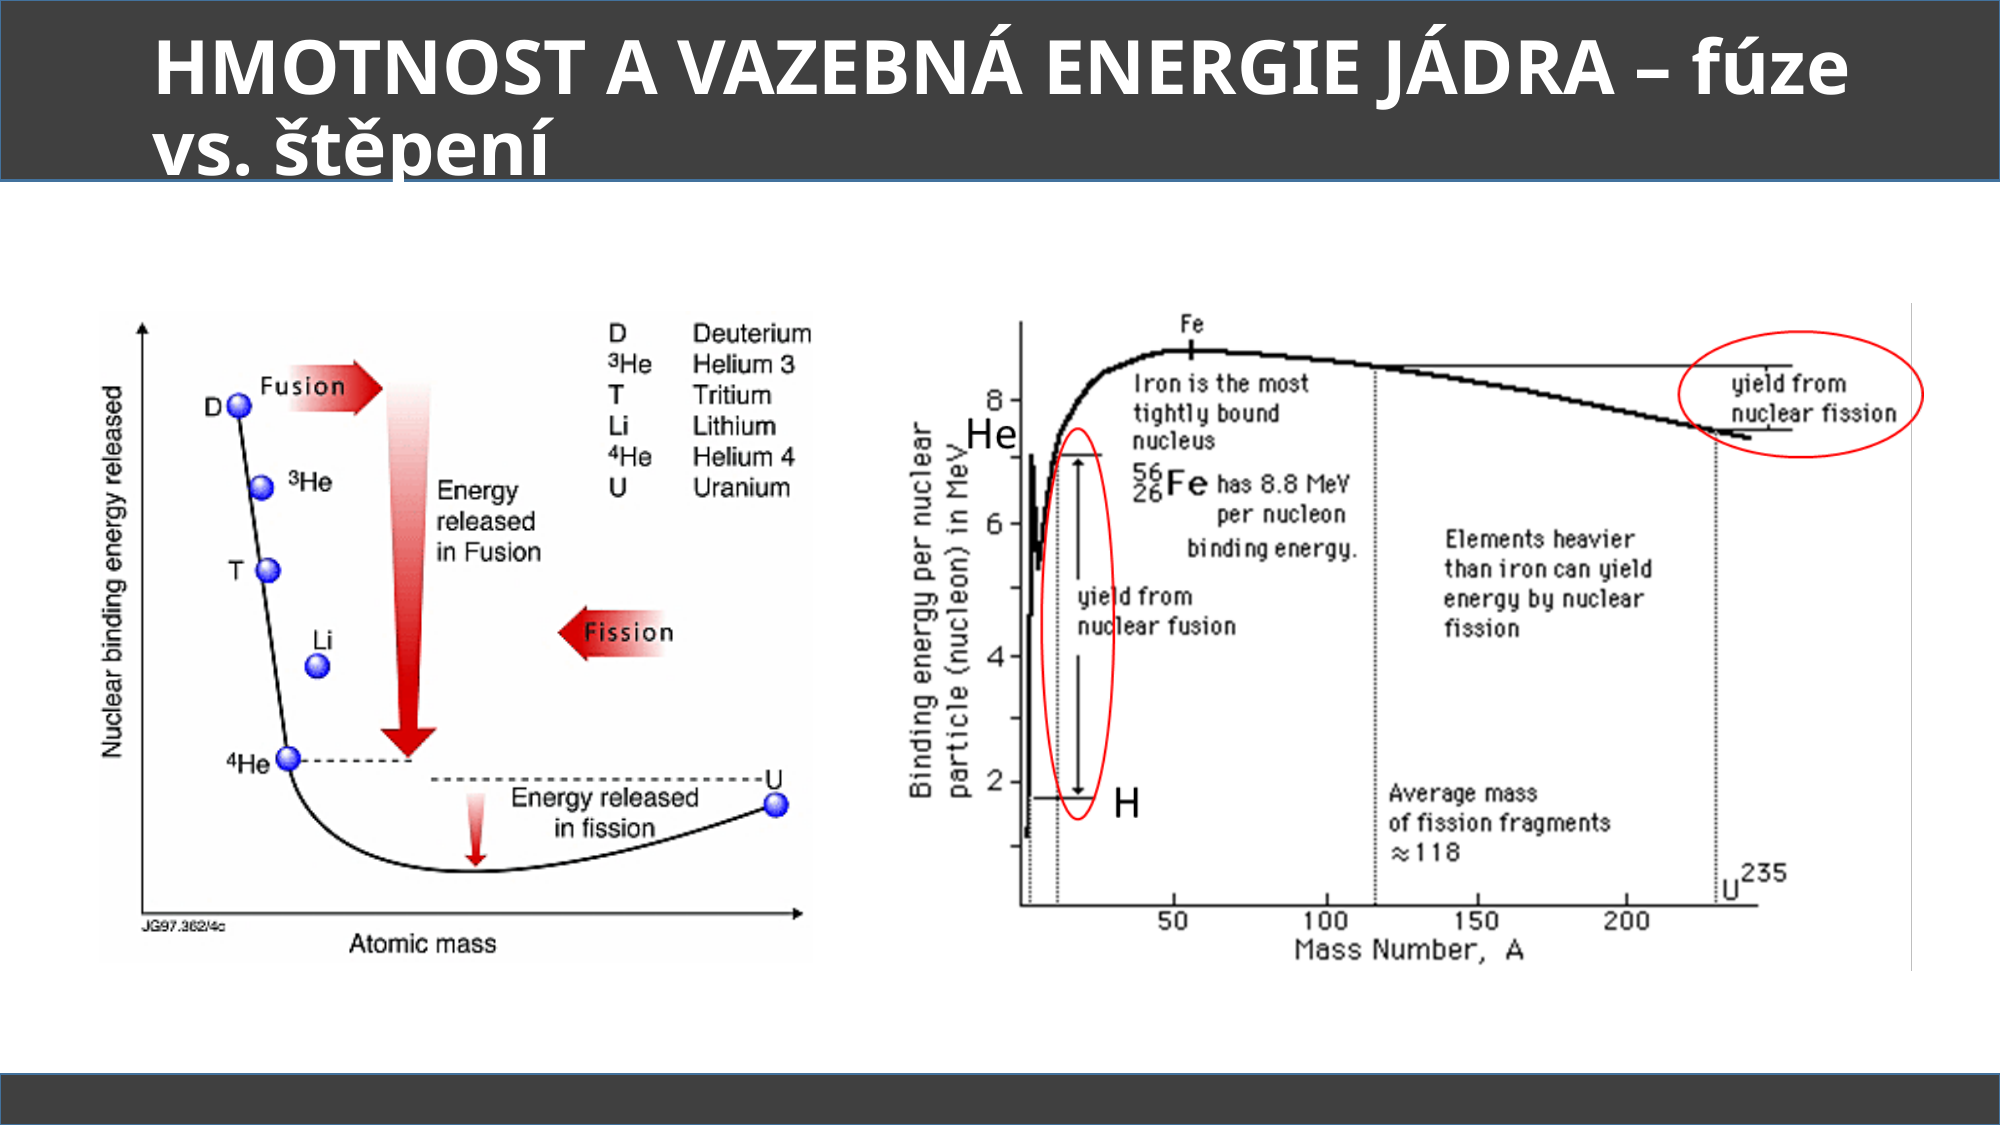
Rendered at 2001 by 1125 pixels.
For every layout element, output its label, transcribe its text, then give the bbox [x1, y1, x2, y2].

text_box [0, 0, 2000, 182]
text_box [0, 1073, 2000, 1125]
picture [99, 311, 813, 963]
title HMOTNOST A VAZEBNÁ ENERGIE JÁDRA – fúze vs. štěpení [137, 2, 1924, 220]
picture [885, 303, 1924, 971]
